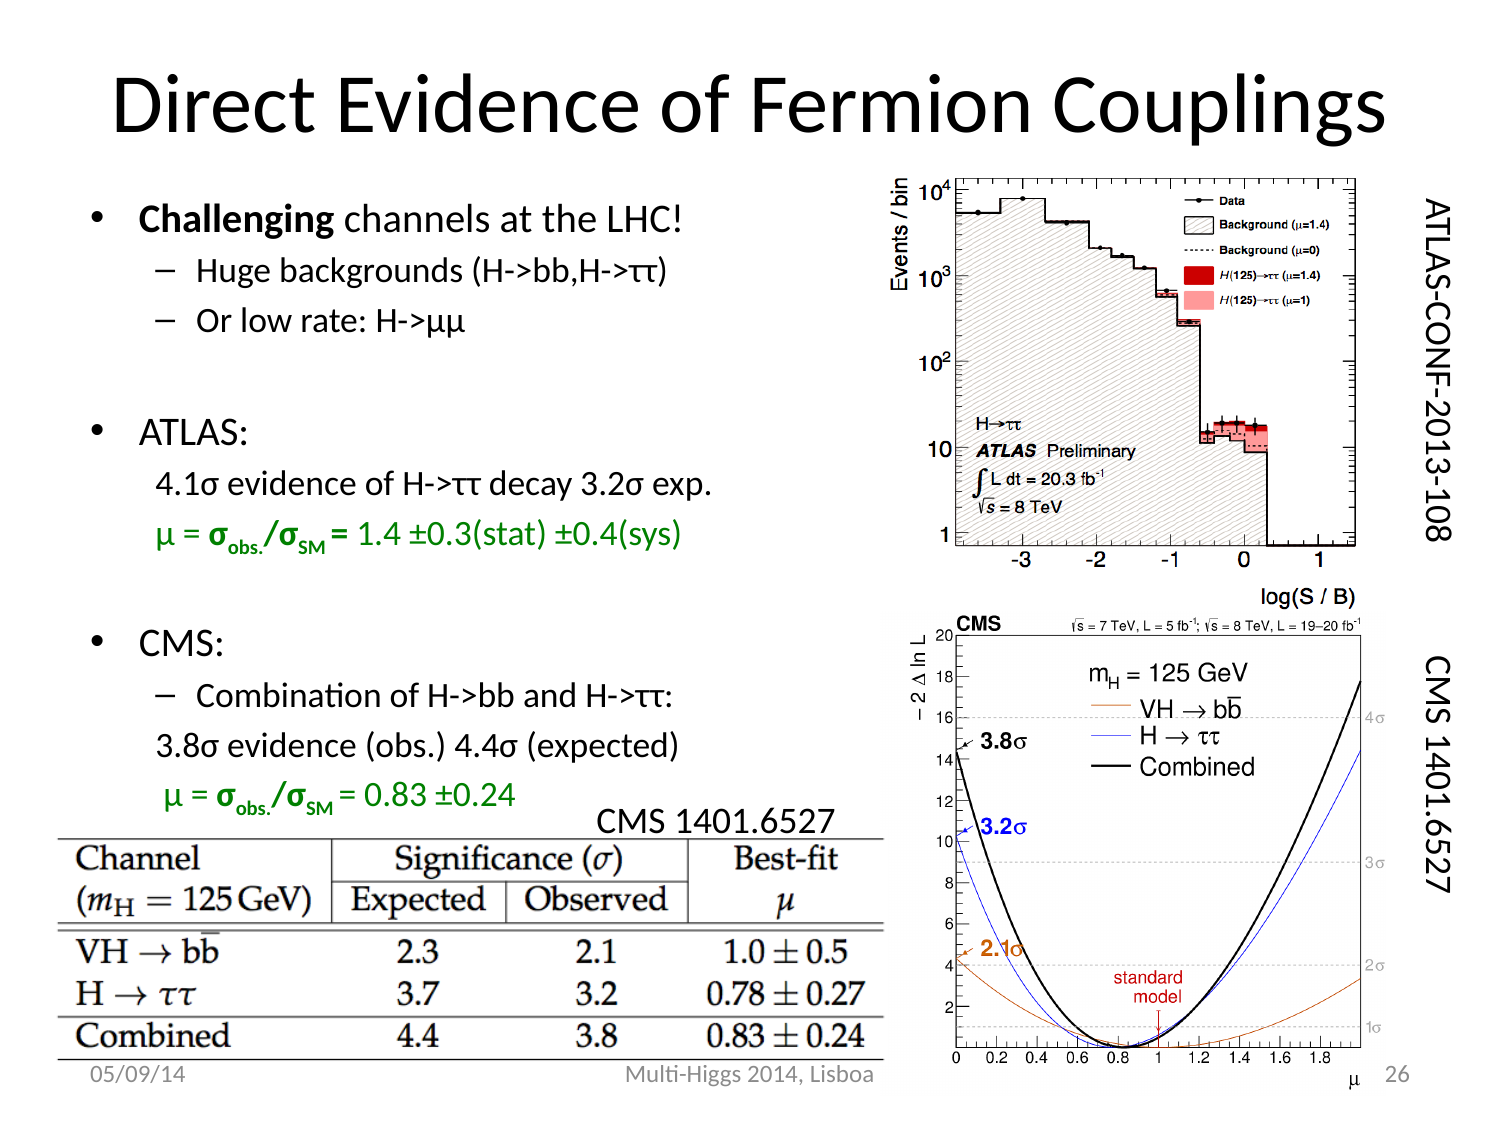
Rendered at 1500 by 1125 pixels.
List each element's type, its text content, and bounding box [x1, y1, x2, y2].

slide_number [75, 1073, 425, 1103]
picture [880, 611, 1386, 1096]
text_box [880, 168, 1472, 642]
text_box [51, 788, 889, 1065]
slide_number 26 [1387, 1042, 1425, 1103]
list Challenging channels at the LHC! Huge backgrounds (H->bb,H->ττ) Or low rate: H->μμ ATLAS: 4.1σ evidence of H->ττ decay 3.2σ exp. μ = σobs./σSM = 1.4 ±0.3(stat) ±0.4(sys) CMS: Combination of H->bb and H->ττ: 3.8σ evidence (obs.) 4.4σ (expected) μ = σobs./σSM = 0.83 ±0.24 [75, 183, 855, 787]
title Direct Evidence of Fermion Couplings [75, 28, 1425, 169]
text_box CMS 1401.6527 [1411, 648, 1472, 939]
footer Multi-Higgs 2014, Lisboa [512, 1073, 879, 1103]
